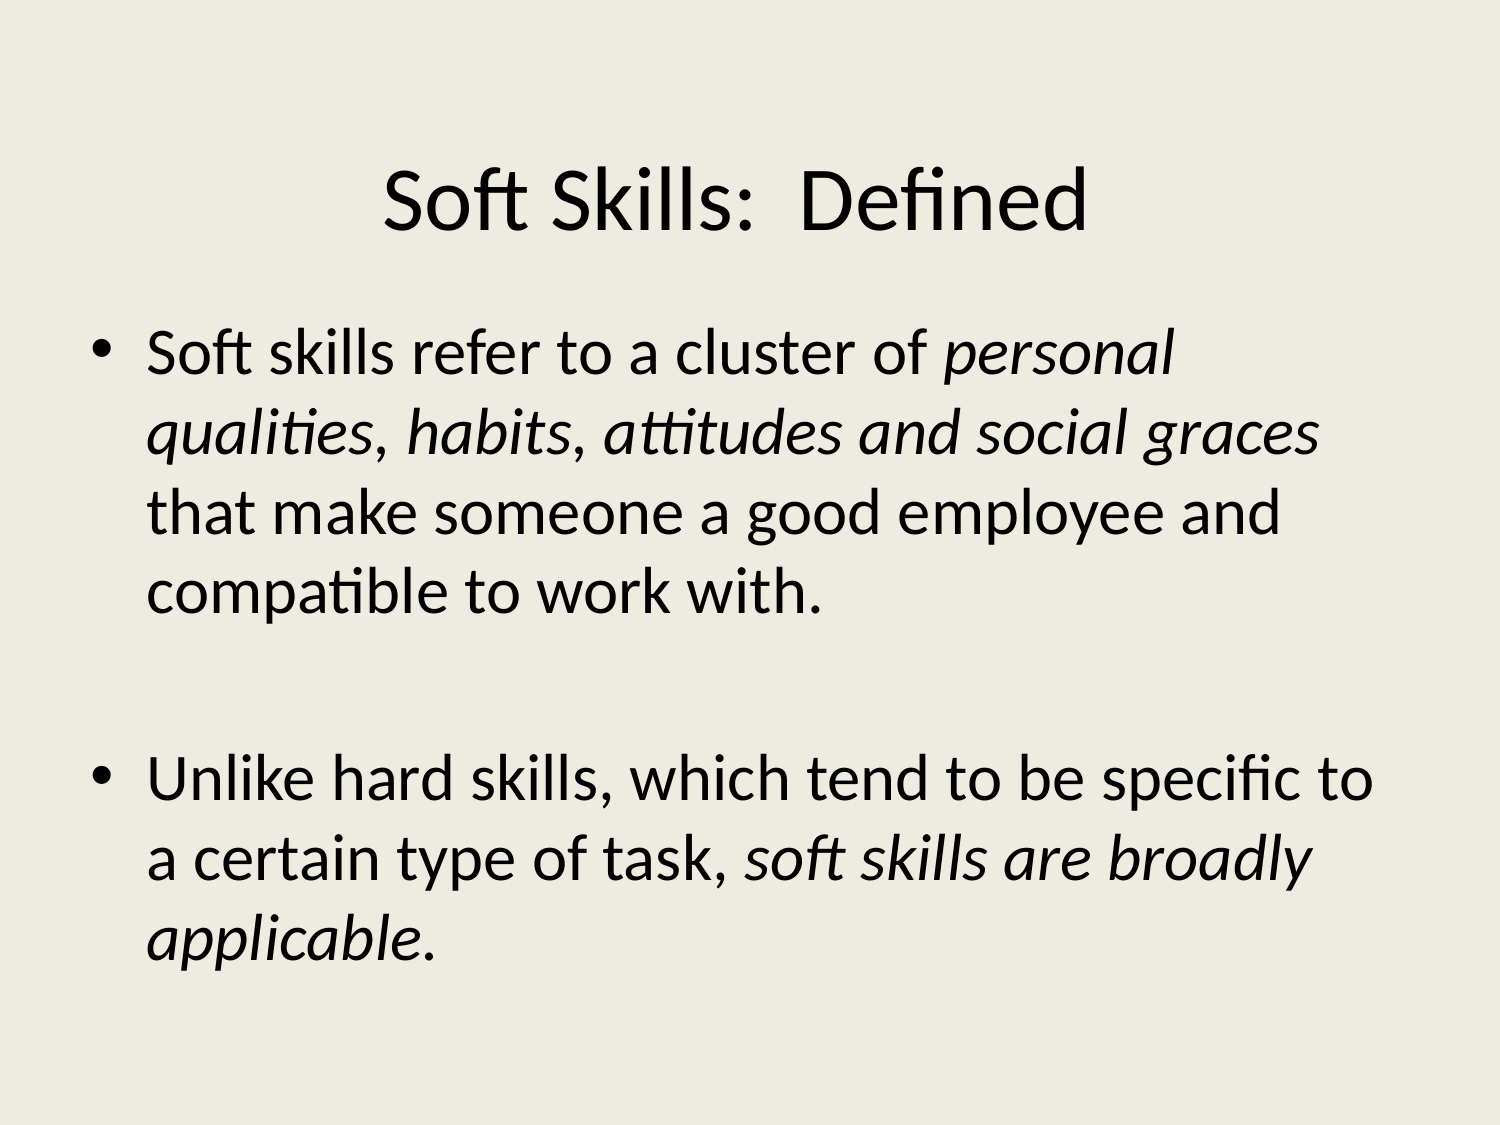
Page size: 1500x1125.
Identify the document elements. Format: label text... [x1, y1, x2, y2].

list Soft skills refer to a cluster of personal qualities, habits, attitudes and social graces that make someone a good employee and compatible to work with. Unlike hard skills, which tend to be specific to a certain type of task, soft skills are broadly applicable. [75, 299, 1425, 1043]
title Soft Skills: Defined [62, 99, 1413, 288]
